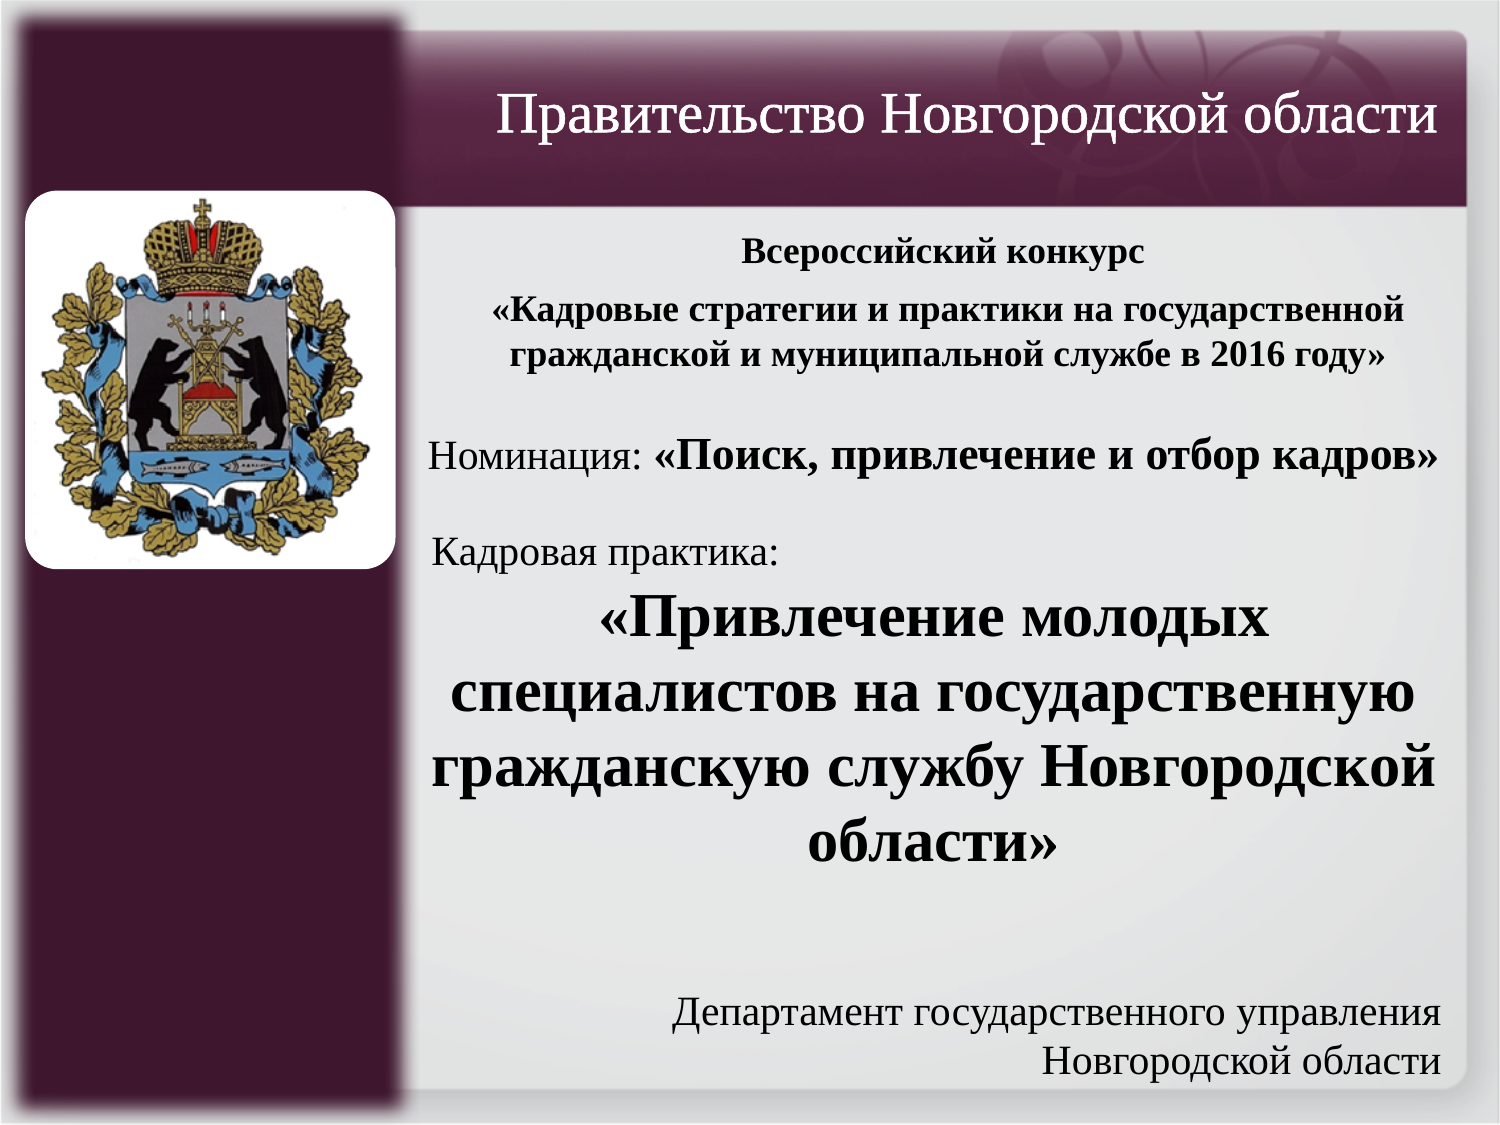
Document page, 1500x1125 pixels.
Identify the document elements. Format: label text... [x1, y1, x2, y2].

text_box Правительство Новгородской области [463, 66, 1471, 149]
text_box Всероссийский конкурс «Кадровые стратегии и практики на государственной гражданской и муниципальной службе в 2016 году» [424, 149, 1480, 451]
text_box Кадровая практика: «Привлечение молодых специалистов на государственную гражданскую службу Новгородской области» [424, 516, 1473, 882]
picture [0, 0, 1500, 1125]
text_box Номинация: «Поиск, привлечение и отбор кадров» [424, 415, 1465, 486]
text_box Департамент государственного управления Новгородской области [657, 975, 1457, 1091]
